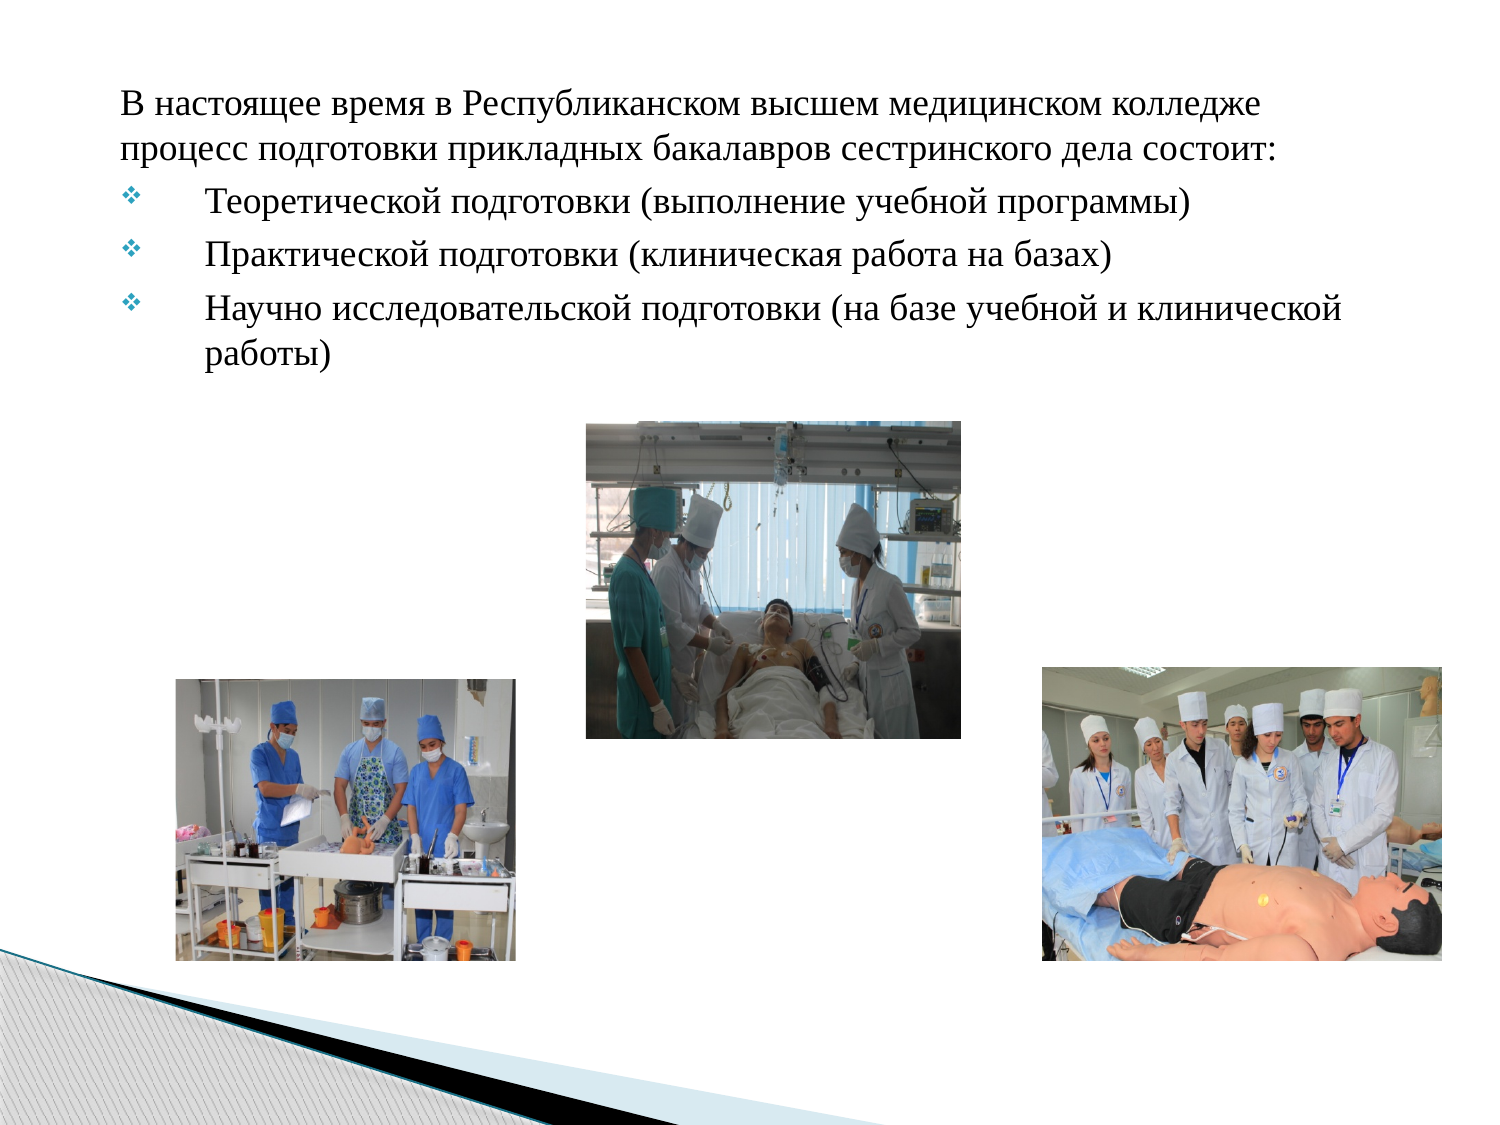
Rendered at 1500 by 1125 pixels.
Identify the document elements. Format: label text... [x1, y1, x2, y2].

picture [585, 421, 962, 739]
list В настоящее время в Республиканском высшем медицинском колледже процесс подготовки прикладных бакалавров сестринского дела состоит: Теоретической подготовки (выполнение учебной программы) Практической подготовки (клиническая работа на базах) Научно исследовательской подготовки (на базе учебной и клинической работы) [105, 70, 1381, 993]
picture [175, 679, 516, 962]
picture [1042, 667, 1442, 962]
